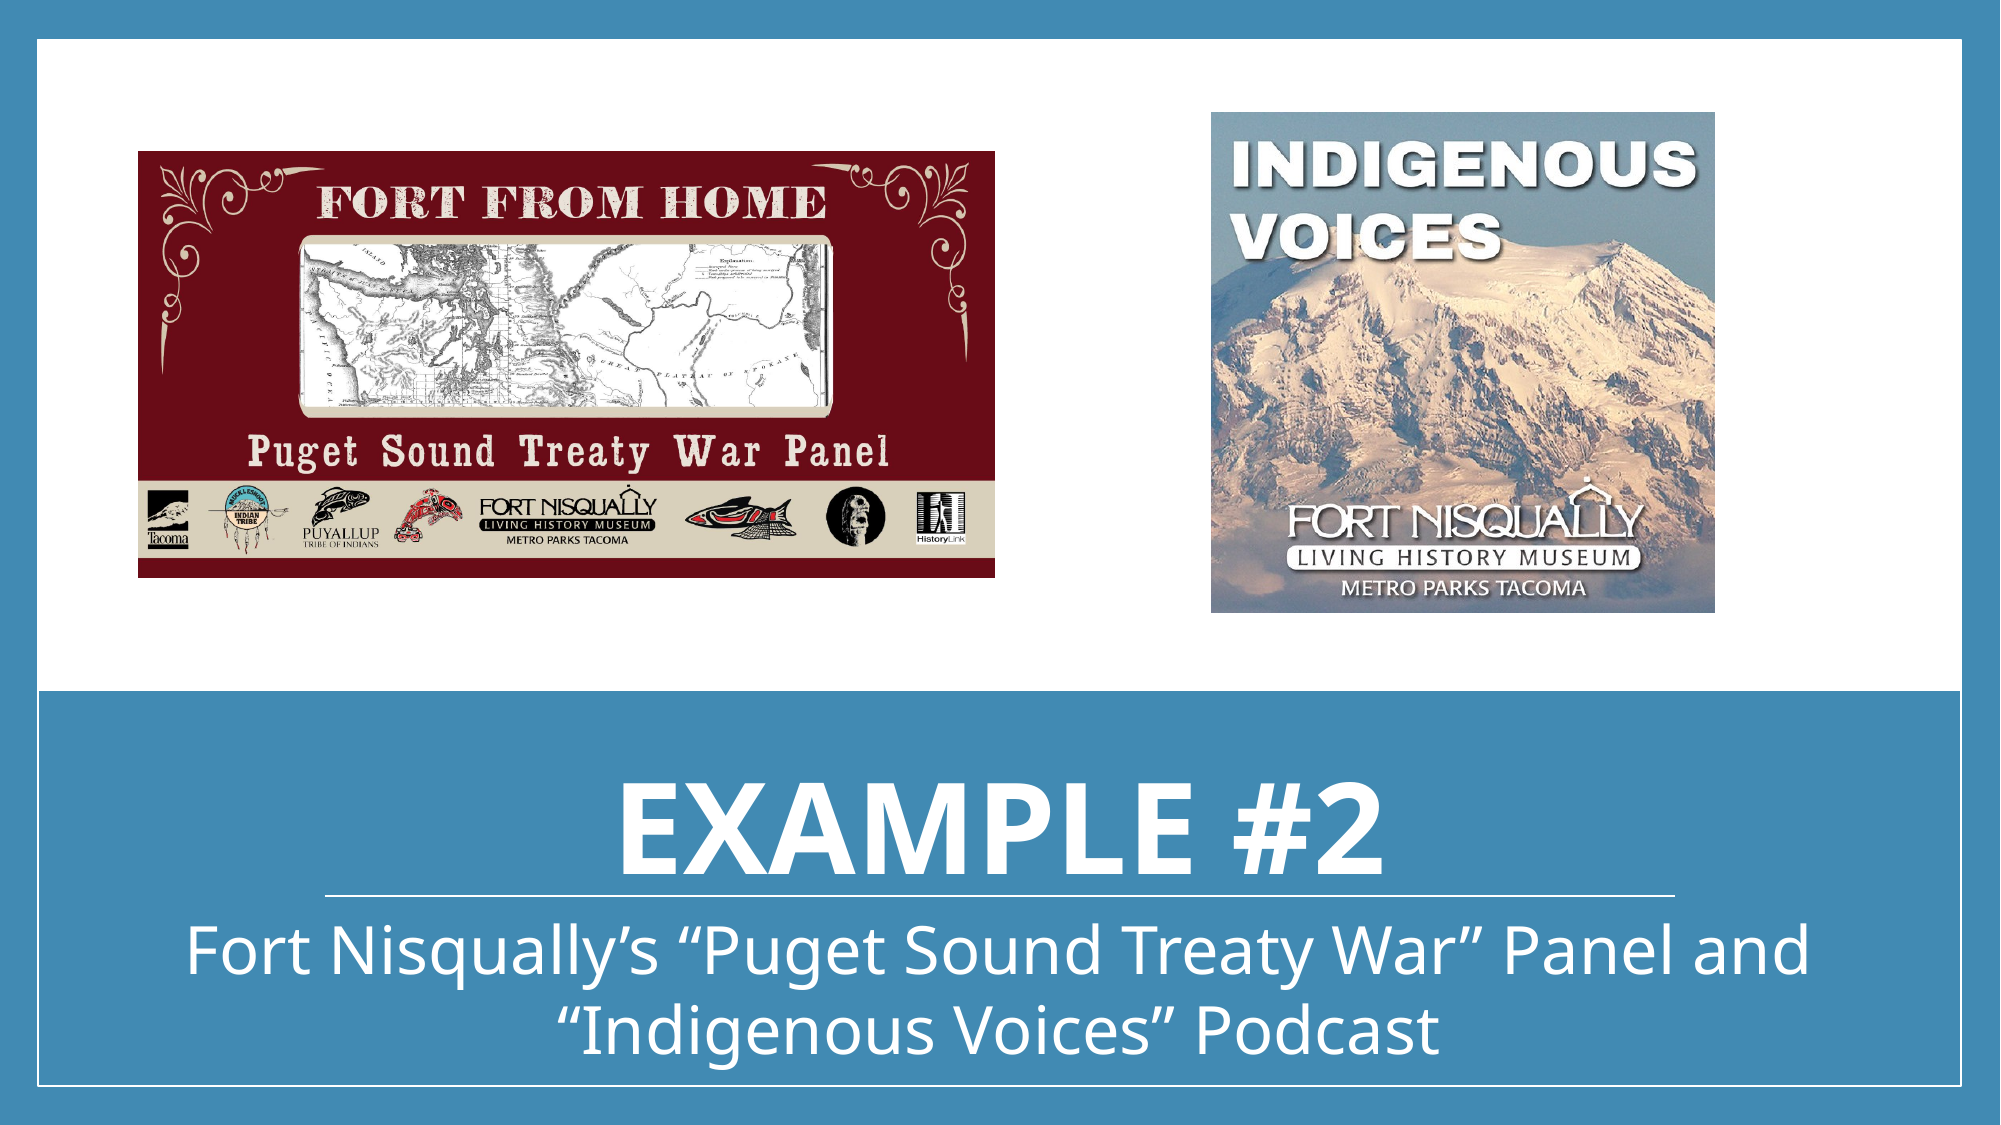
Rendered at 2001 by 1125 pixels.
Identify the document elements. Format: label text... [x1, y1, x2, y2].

picture [1211, 112, 1715, 613]
text_box Fort Nisqually’s “Puget Sound Treaty War” Panel and “Indigenous Voices” Podcast [109, 900, 1889, 1075]
title Example #2 [182, 692, 1818, 900]
text_box [36, 38, 1963, 1088]
text_box [36, 38, 1962, 692]
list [138, 150, 996, 578]
